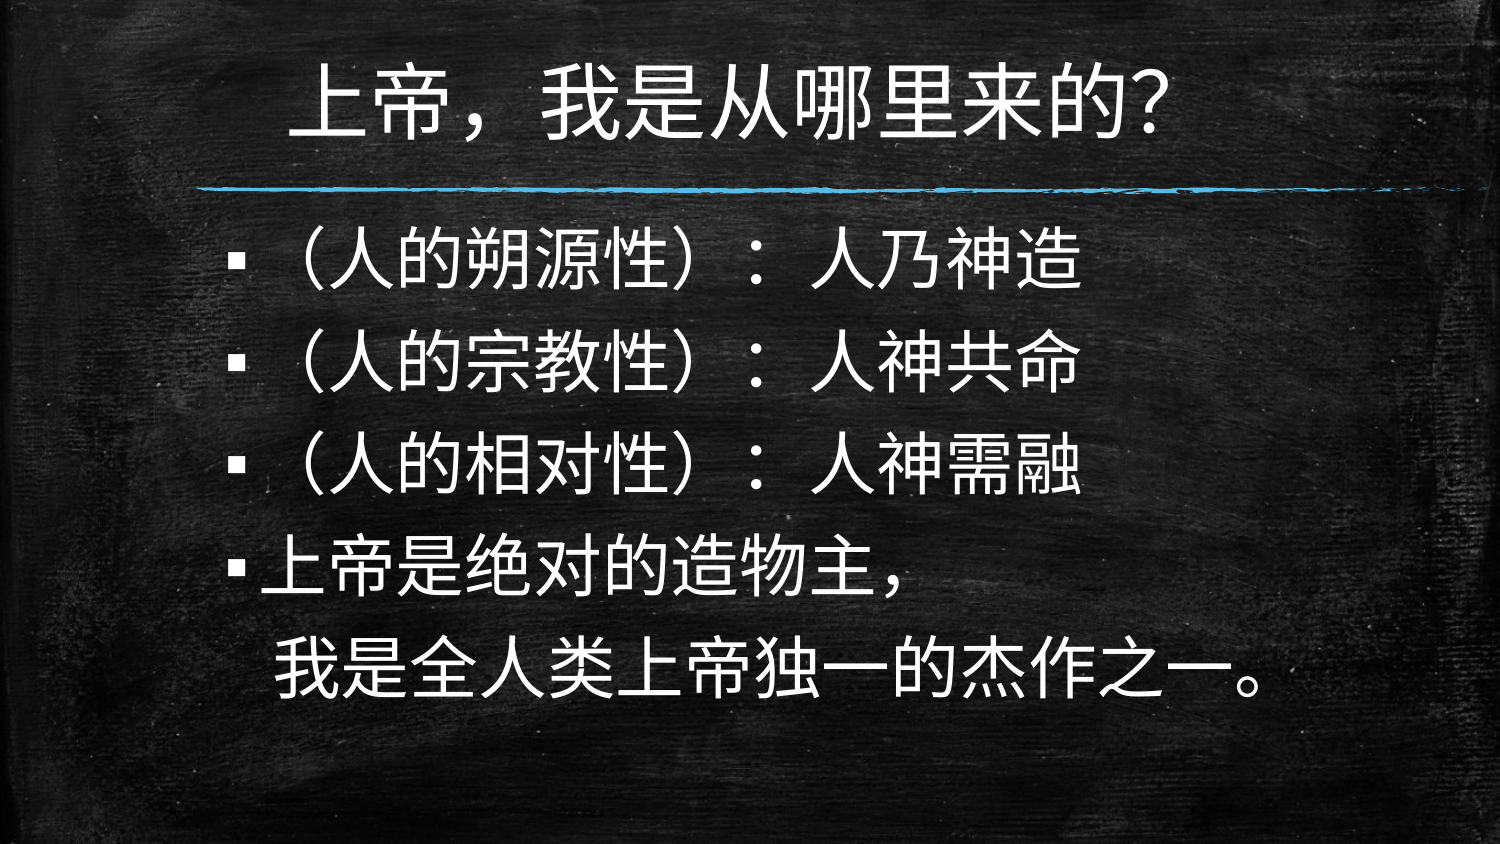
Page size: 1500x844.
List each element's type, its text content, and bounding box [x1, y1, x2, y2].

title 上帝，我是从哪里来的？ [187, 33, 1313, 160]
list （人的朔源性）：人乃神造 （人的宗教性）：人神共命 （人的相对性）：人神需融 上帝是绝对的造物主， 我是全人类上帝独一的杰作之一。 [209, 218, 1373, 744]
